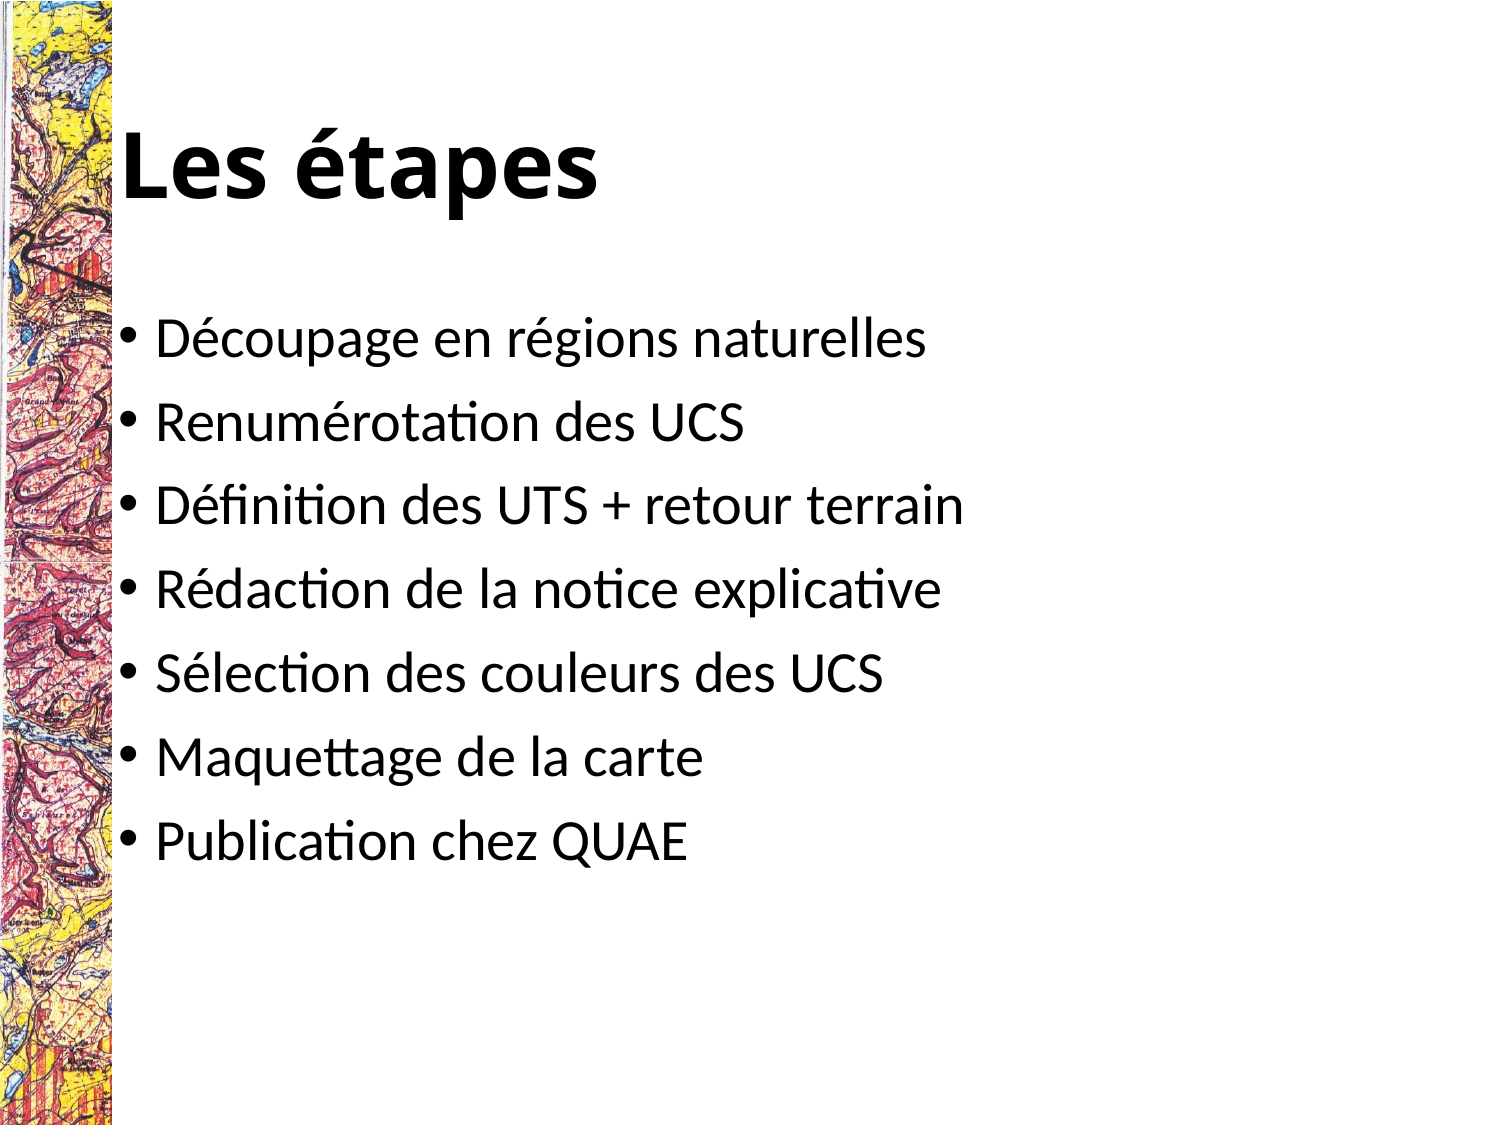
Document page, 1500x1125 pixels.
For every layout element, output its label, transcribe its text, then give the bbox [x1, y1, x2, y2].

list Découpage en régions naturelles Renumérotation des UCS Définition des UTS + retour terrain Rédaction de la notice explicative Sélection des couleurs des UCS Maquettage de la carte Publication chez QUAE [112, 299, 1397, 1014]
title Les étapes [112, 59, 1397, 278]
picture [0, 1, 112, 1125]
